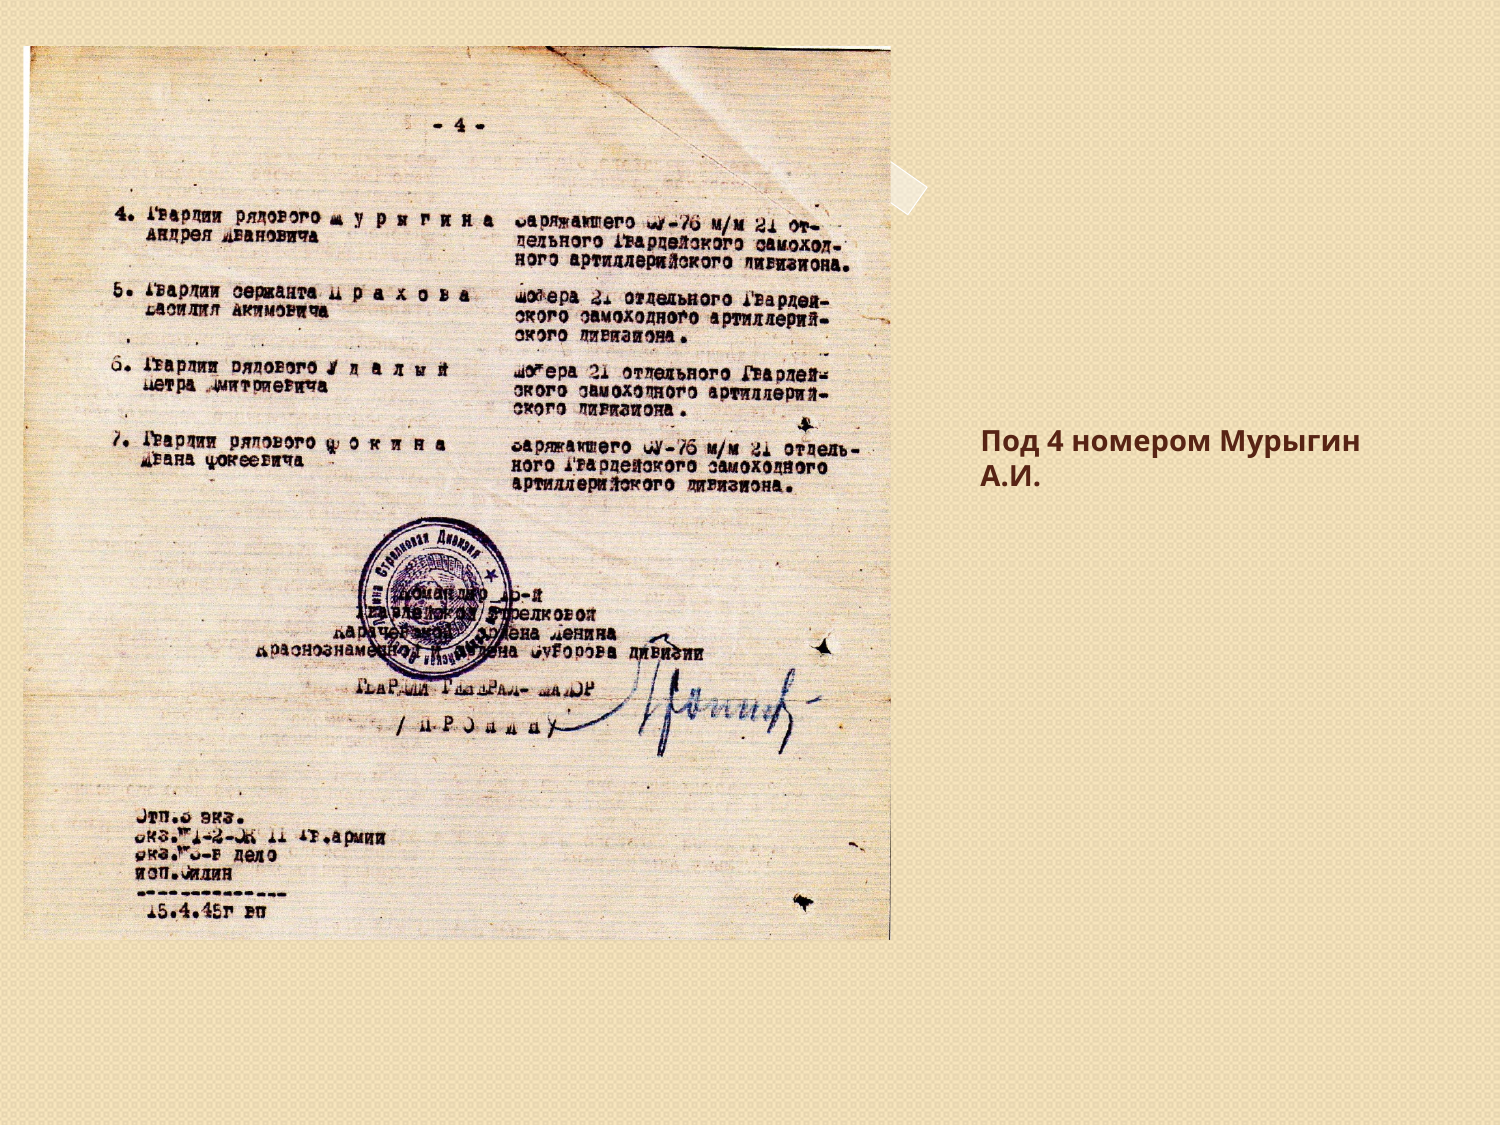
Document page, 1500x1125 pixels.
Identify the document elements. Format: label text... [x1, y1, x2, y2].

title Под 4 номером Мурыгин А.И. [965, 174, 1416, 500]
picture [23, 46, 891, 940]
